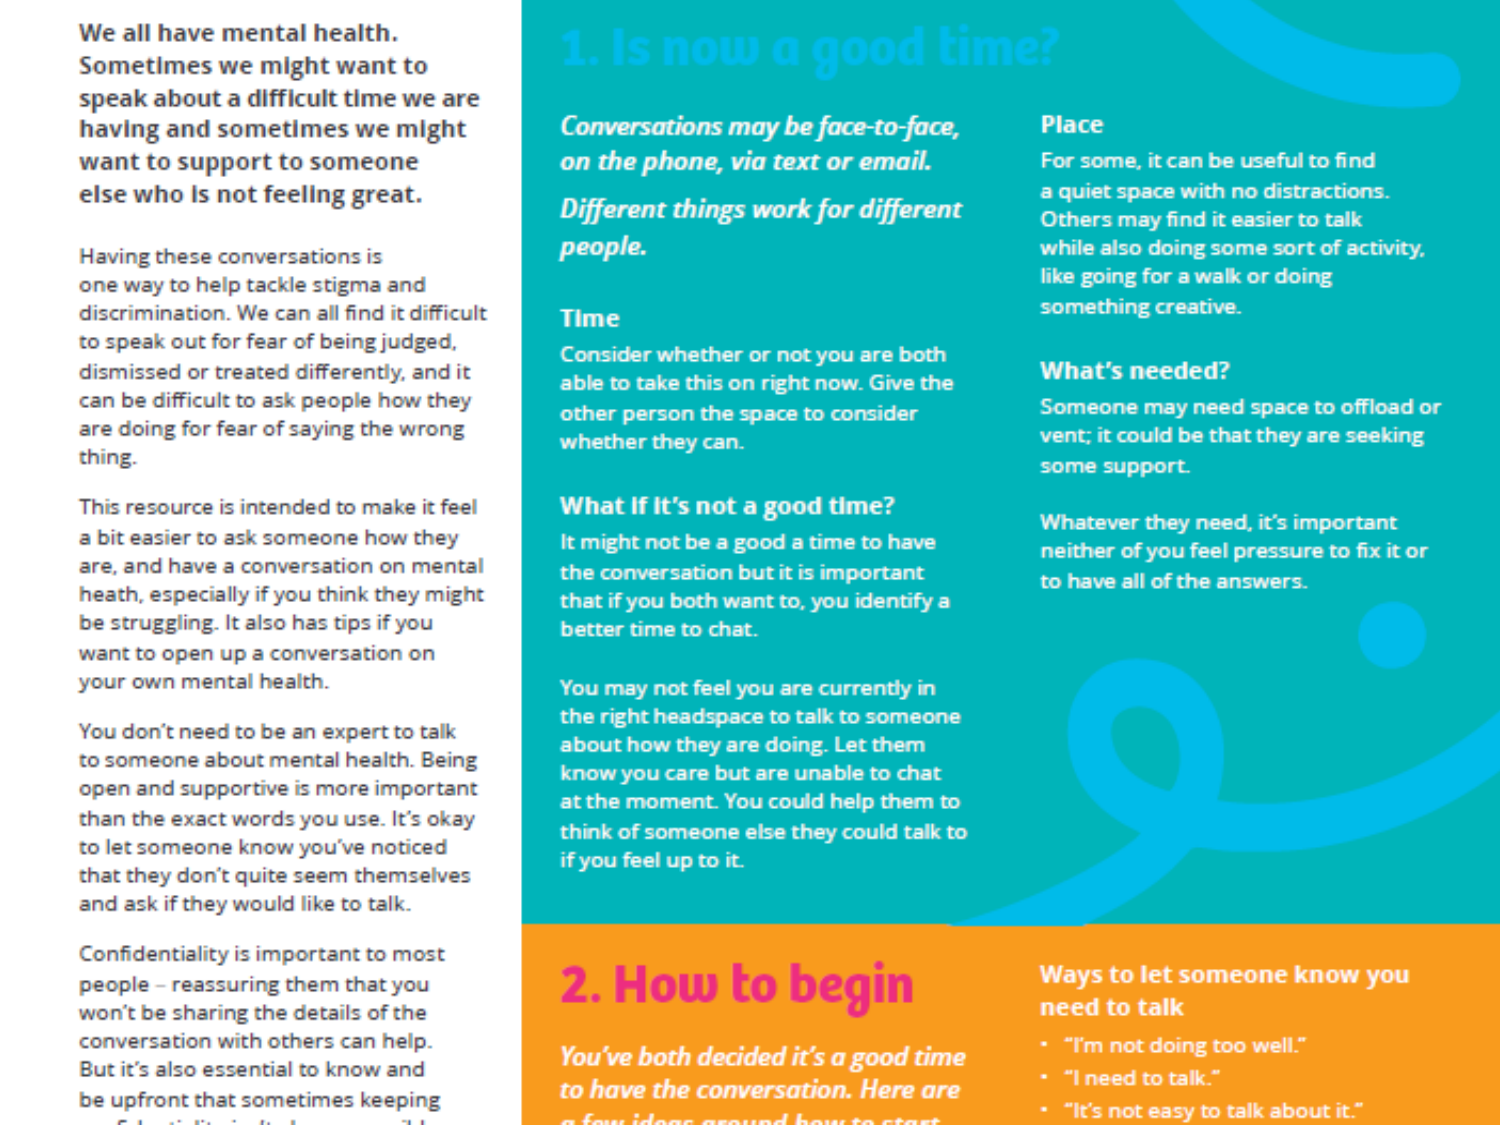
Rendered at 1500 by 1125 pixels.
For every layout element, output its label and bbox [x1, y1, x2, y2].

list [0, 0, 1500, 1125]
